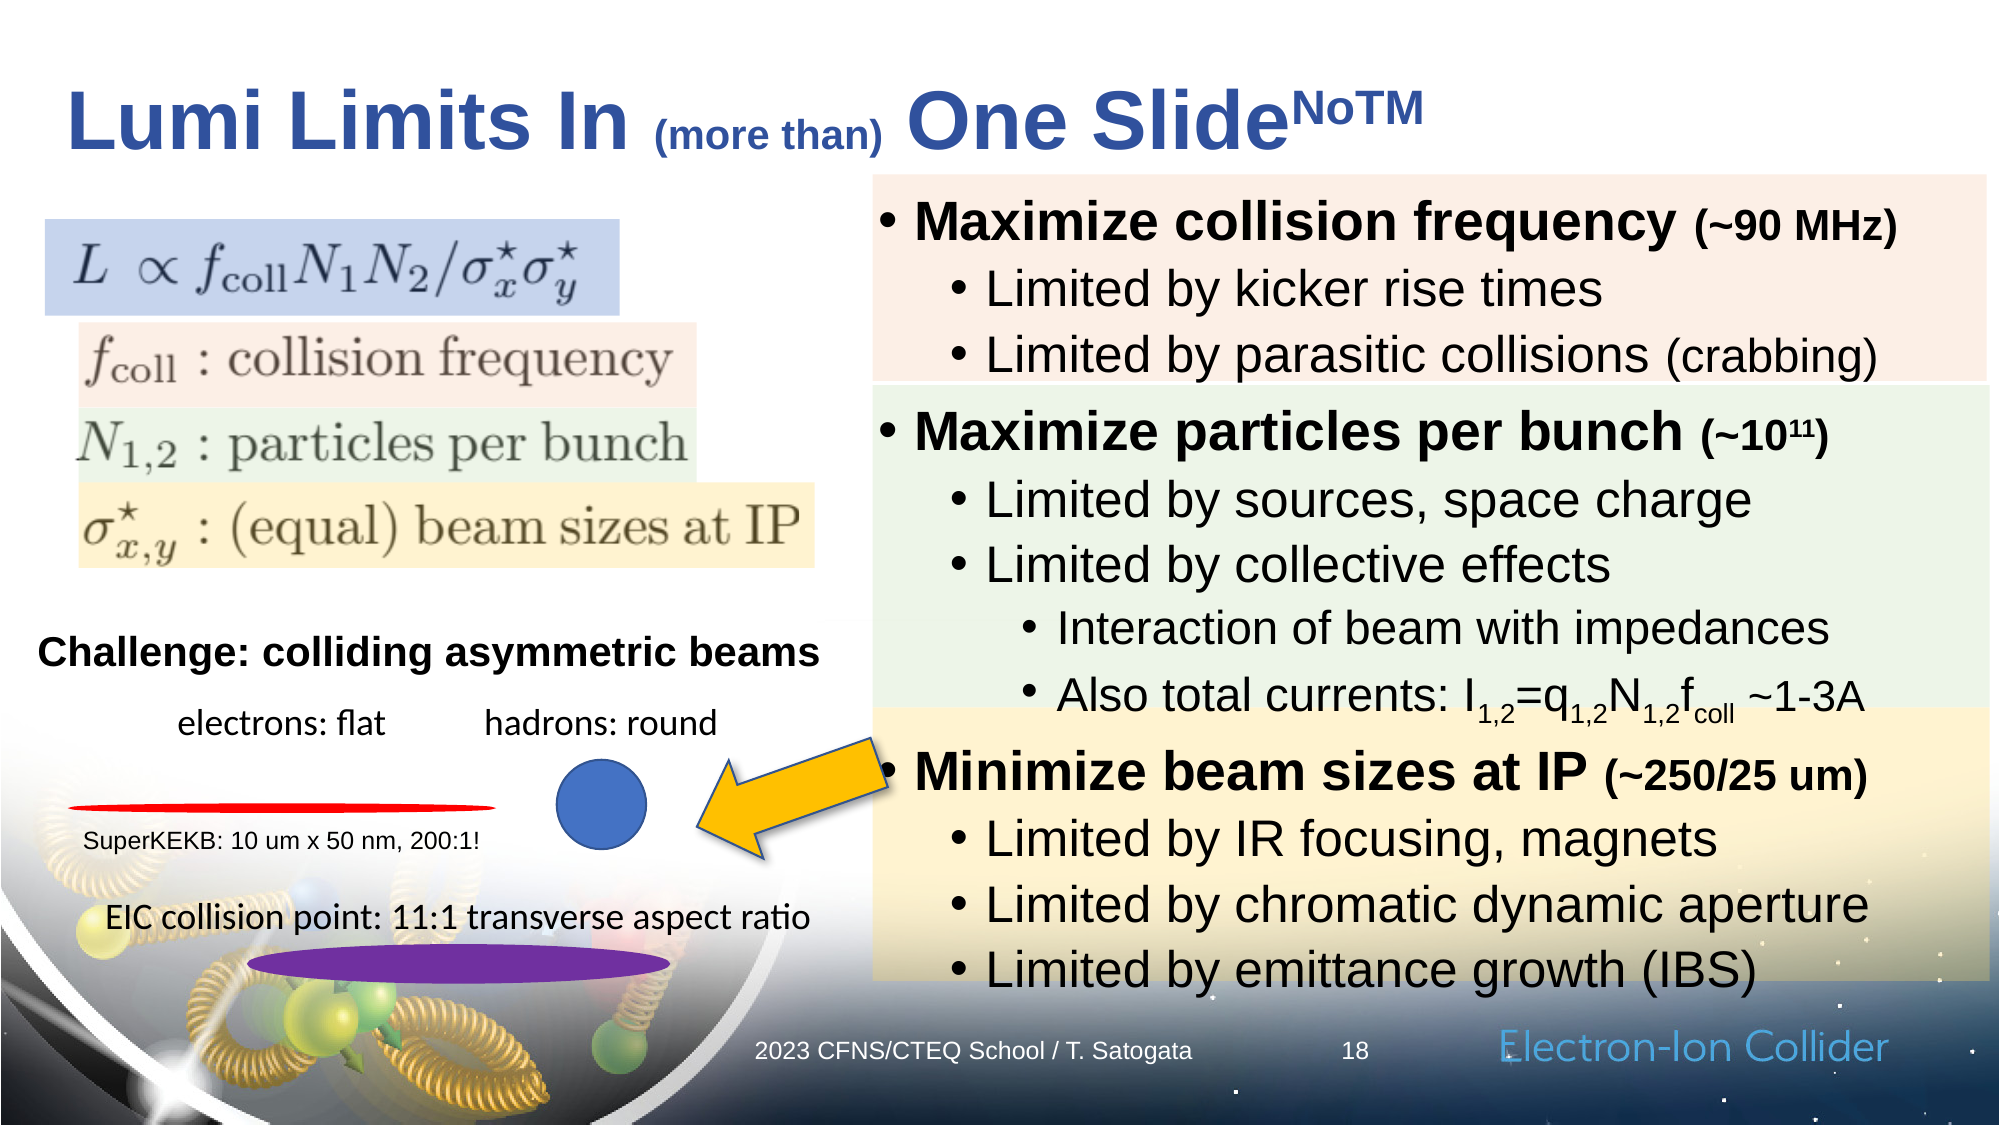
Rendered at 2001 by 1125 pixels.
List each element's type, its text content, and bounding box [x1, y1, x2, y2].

text_box [695, 736, 890, 861]
text_box [800, 481, 816, 569]
text_box EIC collision point: 11:1 transverse aspect ratio [90, 884, 827, 945]
text_box SuperKEKB: 10 um x 50 nm, 200:1! [68, 817, 496, 862]
text_box [555, 758, 648, 851]
text_box Challenge: colliding asymmetric beams [22, 617, 836, 683]
text_box hadrons: round [469, 690, 734, 751]
slide_number 18 [1283, 1020, 1428, 1080]
title Lumi Limits In (more than) One SlideNoTM [51, 59, 1987, 186]
picture [1, 0, 1999, 1125]
text_box [67, 803, 497, 813]
text_box [246, 944, 671, 984]
text_box electrons: flat [162, 690, 402, 751]
list Maximize collision frequency (~90 MHz) Limited by kicker rise times Limited by parasitic collisions (crabbing) Maximize particles per bunch (~1011) Limited by sources, space charge Limited by collective effects Interaction of beam with impedances Also total currents: I1,2=q1,2N1,2fcoll ~1-3A Minimize beam sizes at IP (~250/25 um) Limited by IR focusing, magnets Limited by chromatic dynamic aperture Limited by emittance growth (IBS) [863, 185, 1990, 1014]
text_box [44, 218, 72, 317]
